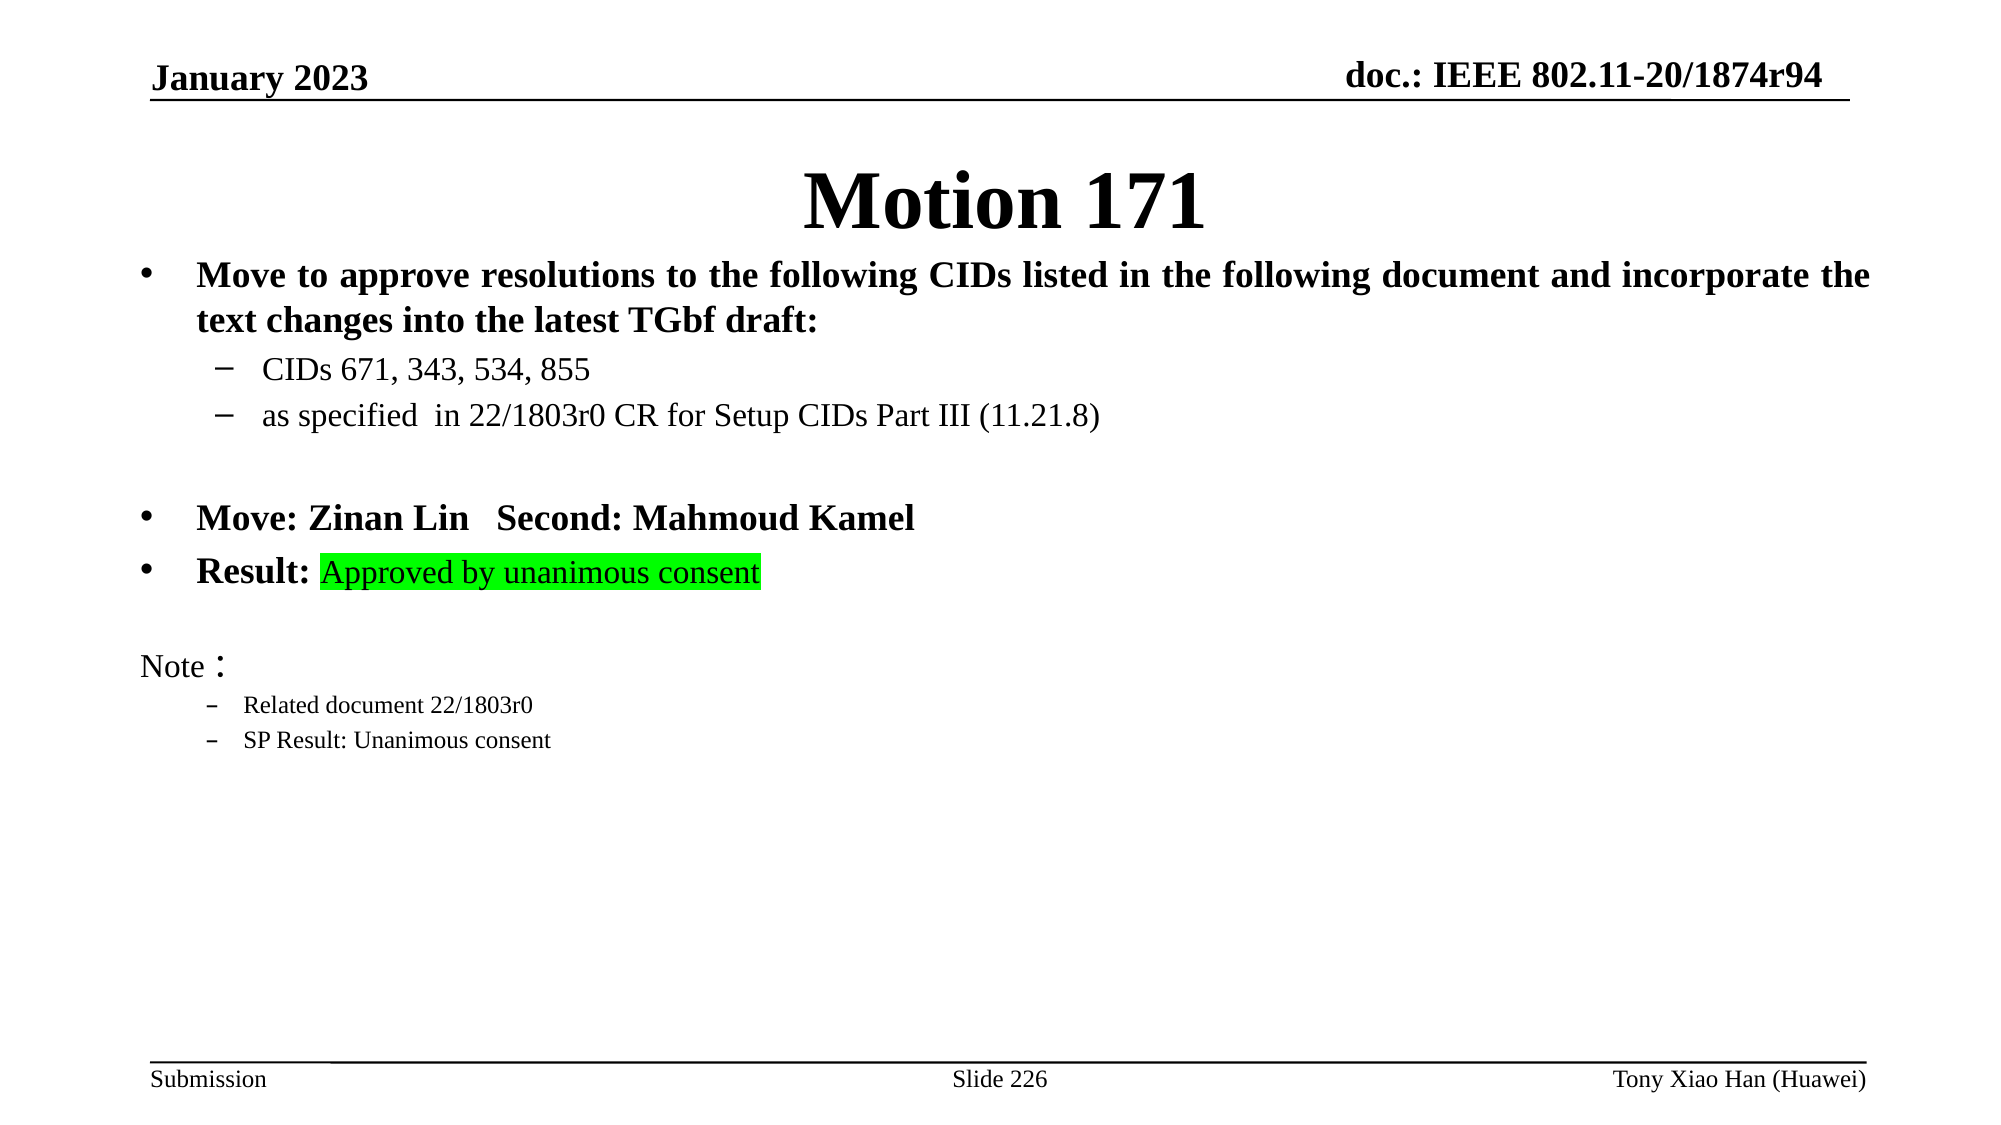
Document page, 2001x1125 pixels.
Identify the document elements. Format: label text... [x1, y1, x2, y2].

text_box Move to approve resolutions to the following CIDs listed in the following document and incorporate the text changes into the latest TGbf draft: CIDs 671, 343, 534, 855 as specified in 22/1803r0 CR for Setup CIDs Part III (11.21.8) Move: Zinan Lin Second: Mahmoud Kamel Result: Approved by unanimous consent Note： Related document 22/1803r0 SP Result: Unanimous consent [125, 212, 1888, 963]
text_box Motion 171 [368, 137, 1644, 212]
